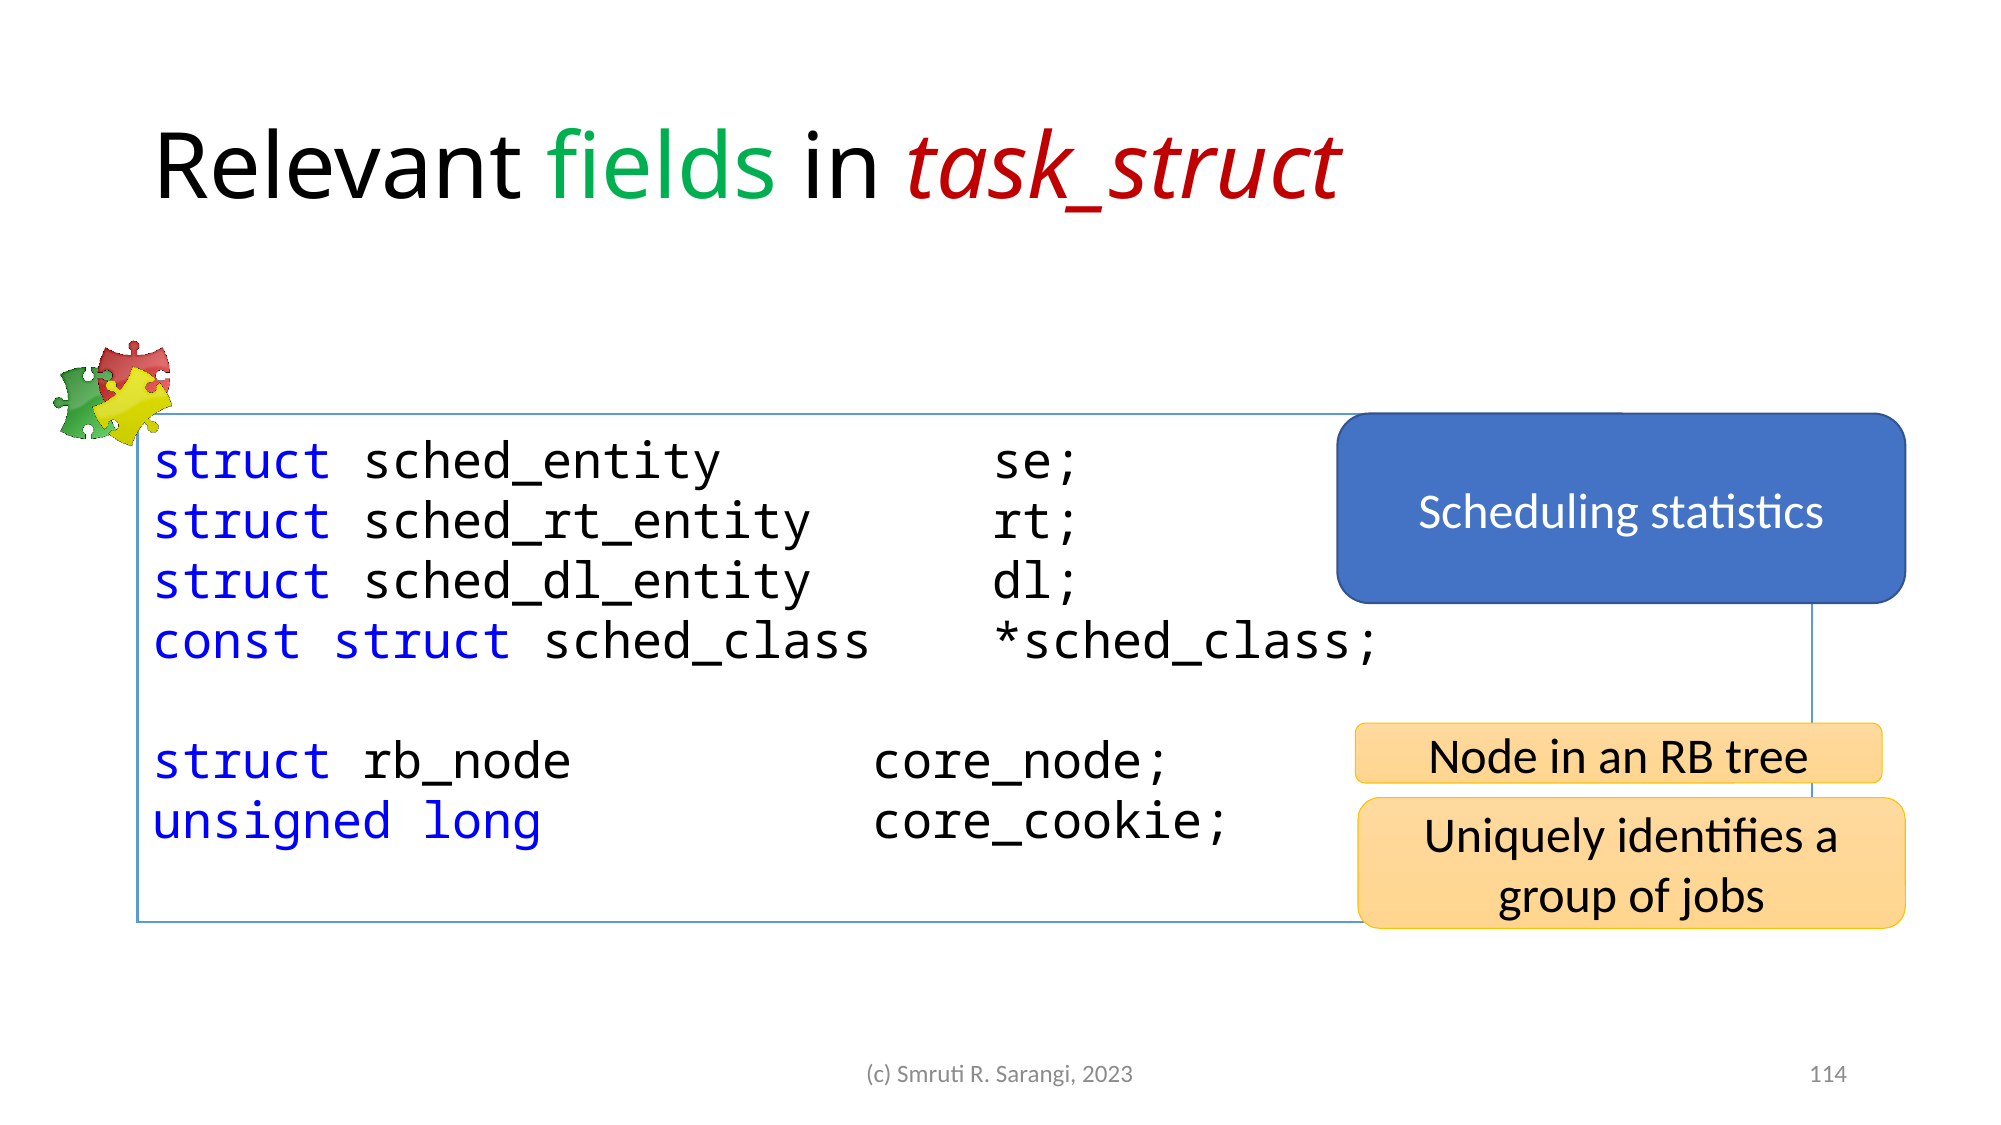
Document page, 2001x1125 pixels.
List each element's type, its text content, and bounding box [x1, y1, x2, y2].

footer (c) Smruti R. Sarangi, 2023 [662, 1042, 1338, 1103]
text_box Scheduling statistics [1336, 412, 1907, 605]
text_box struct sched_entity se; struct sched_rt_entity rt; struct sched_dl_entity dl; const struct sched_class *sched_class; struct rb_node core_node; unsigned long core_cookie; [136, 413, 1813, 923]
text_box Uniquely identifies a group of jobs [1357, 797, 1906, 929]
text_box Node in an RB tree [1354, 722, 1883, 784]
picture [52, 339, 172, 446]
slide_number 114 [1412, 1042, 1863, 1103]
title Relevant fields in task_struct [137, 59, 1863, 278]
